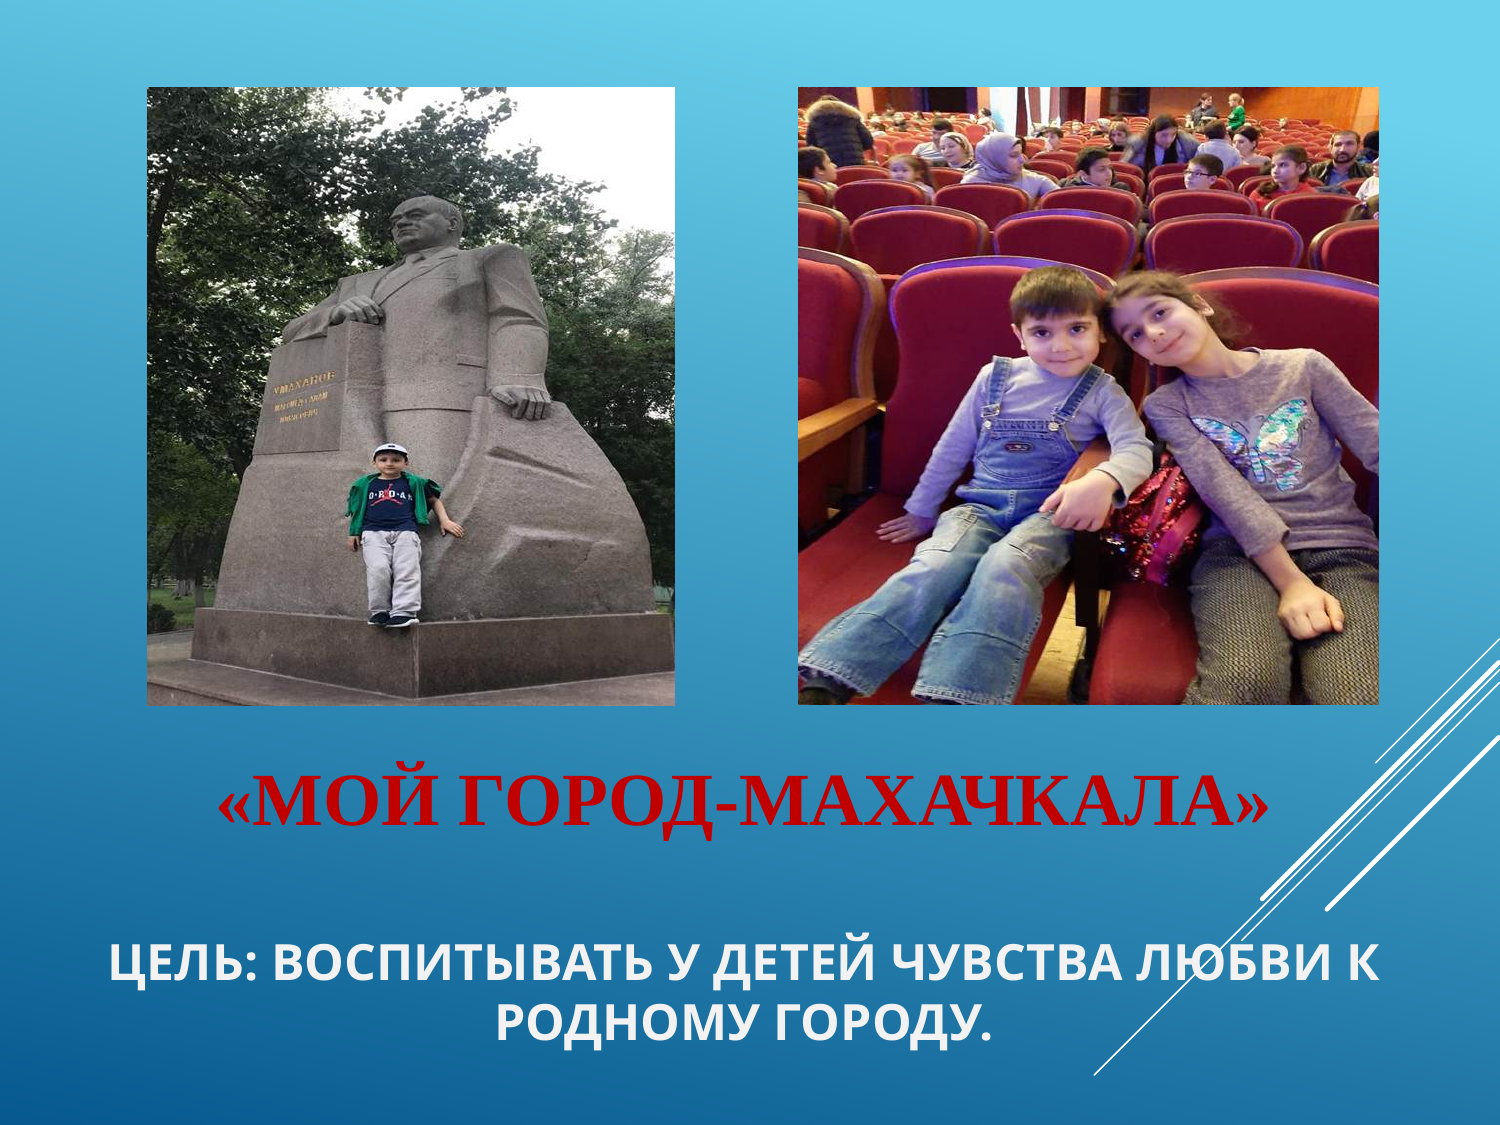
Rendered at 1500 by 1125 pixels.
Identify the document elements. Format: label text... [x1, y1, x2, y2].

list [147, 87, 676, 706]
title «Мой город-Махачкала» Цель: воспитывать у детей чувства любви к родному городу. [53, 739, 1436, 1061]
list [798, 87, 1379, 705]
